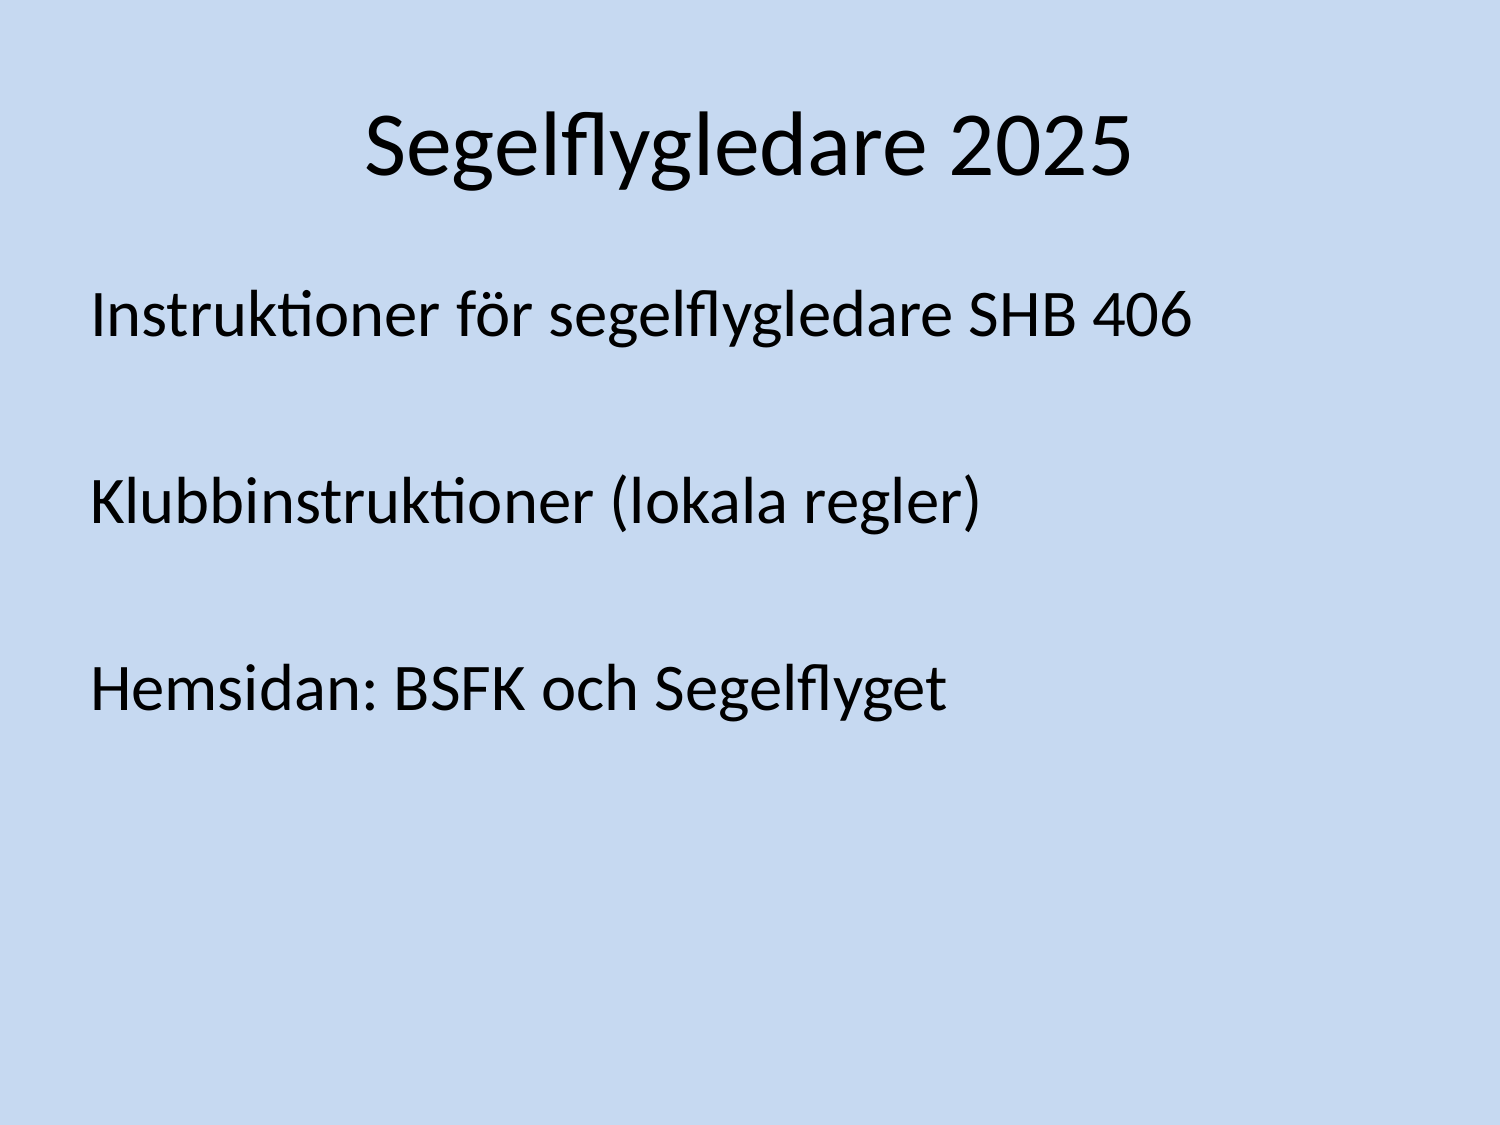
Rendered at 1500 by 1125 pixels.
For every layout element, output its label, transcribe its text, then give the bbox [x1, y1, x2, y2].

list Instruktioner för segelflygledare SHB 406 Klubbinstruktioner (lokala regler) Hemsidan: BSFK och Segelflyget [75, 262, 1425, 1005]
title Segelflygledare 2025 [75, 45, 1425, 233]
